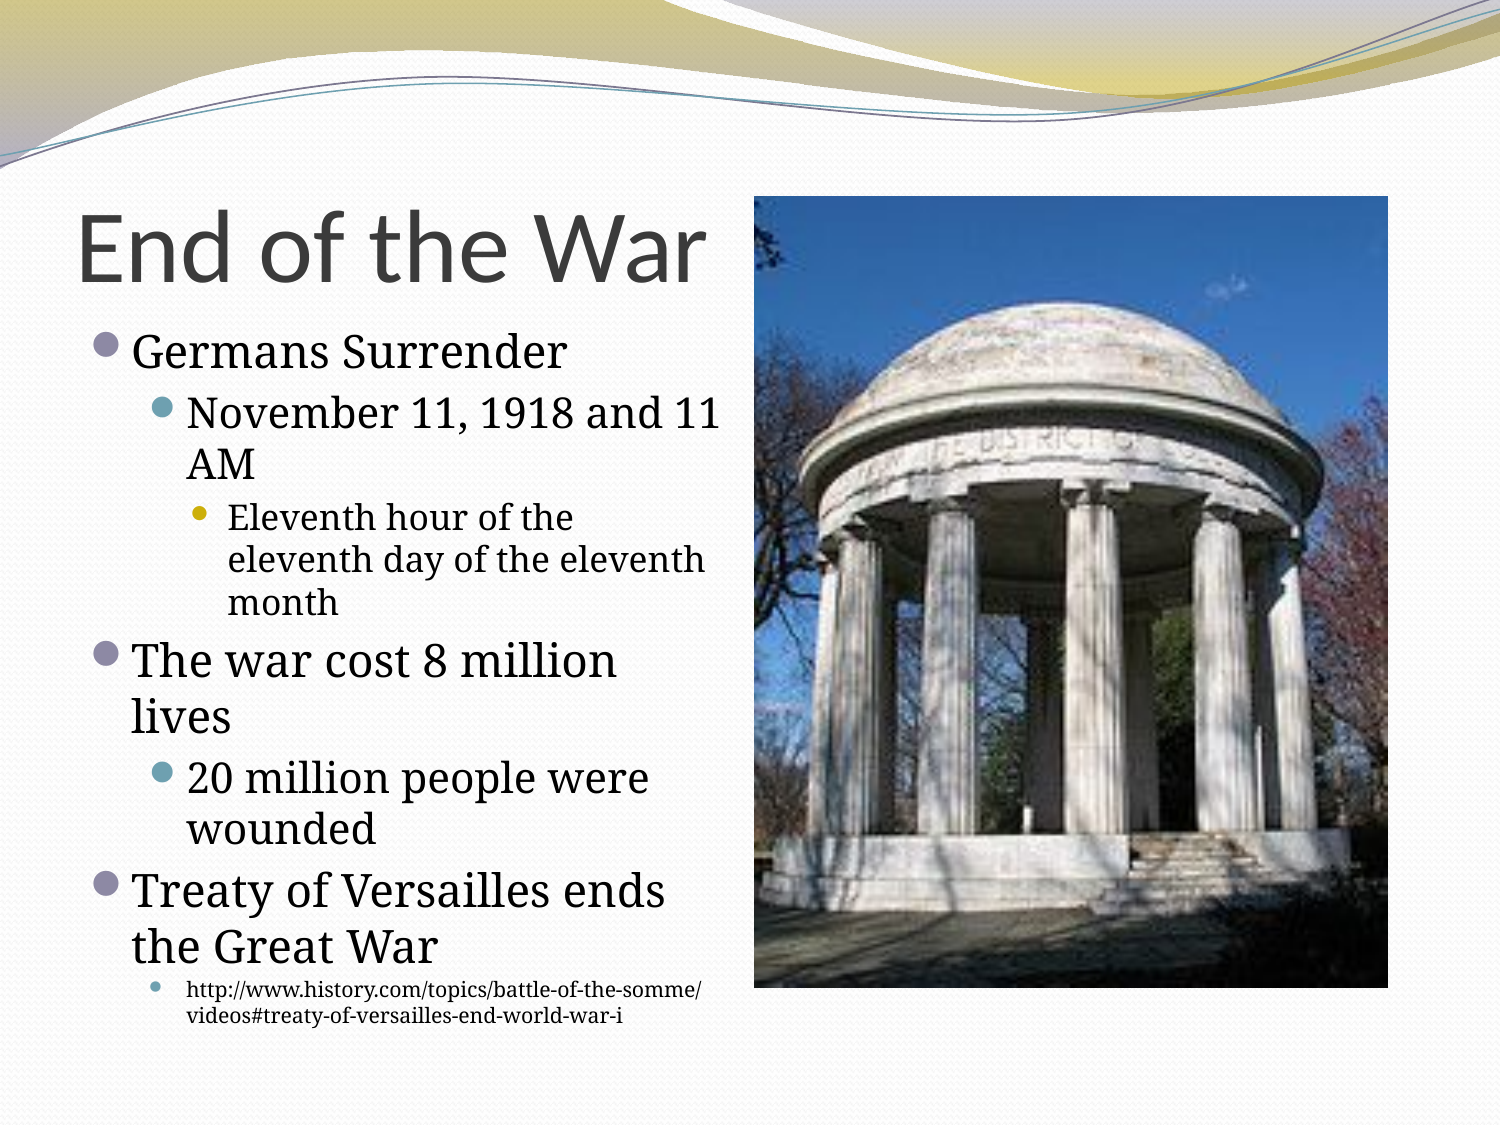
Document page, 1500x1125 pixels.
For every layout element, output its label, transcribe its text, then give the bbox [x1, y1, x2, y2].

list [754, 195, 1388, 988]
list Germans Surrender November 11, 1918 and 11 AM Eleventh hour of the eleventh day of the eleventh month The war cost 8 million lives 20 million people were wounded Treaty of Versailles ends the Great War http://www.history.com/topics/battle-of-the-somme/videos#treaty-of-versailles-end-world-war-i [75, 314, 738, 1043]
title End of the War [75, 115, 1425, 303]
